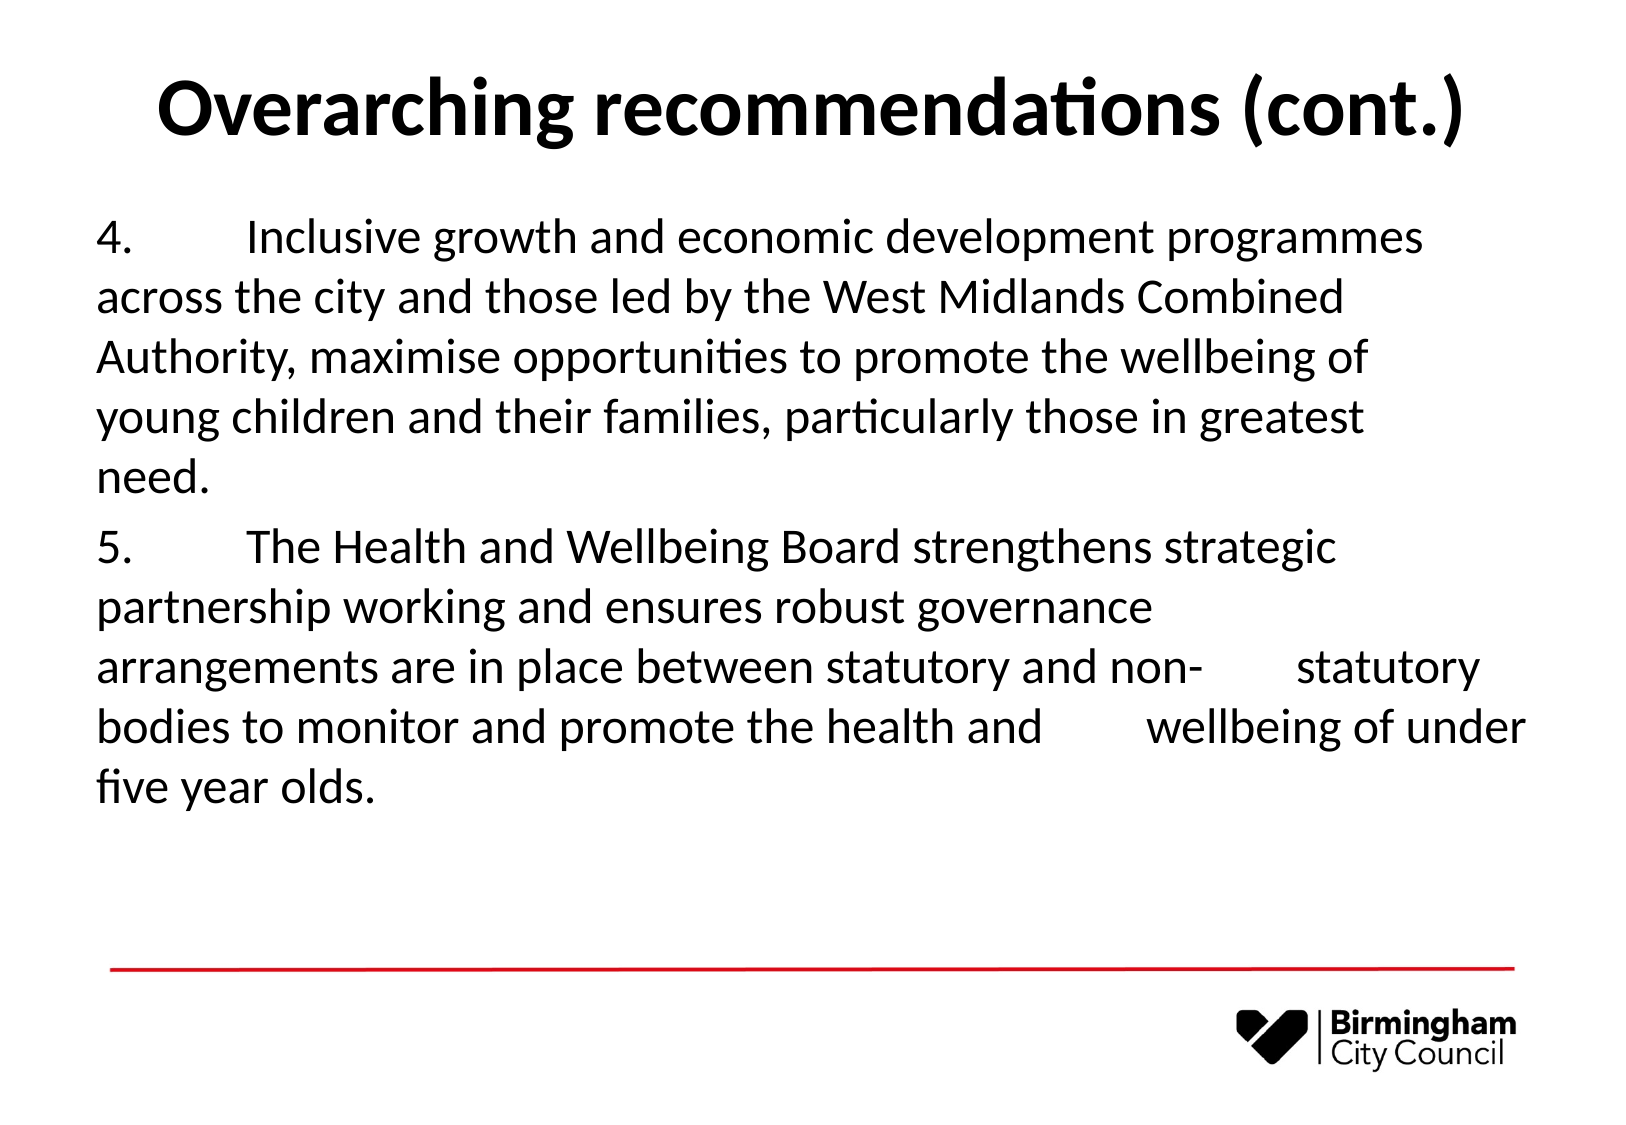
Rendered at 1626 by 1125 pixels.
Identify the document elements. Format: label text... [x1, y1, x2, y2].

list 4. Inclusive growth and economic development programmes across the city and those led by the West Midlands Combined Authority, maximise opportunities to promote the wellbeing of young children and their families, particularly those in greatest need. 5. The Health and Wellbeing Board strengthens strategic partnership working and ensures robust governance arrangements are in place between statutory and non- statutory bodies to monitor and promote the health and wellbeing of under five year olds. [81, 196, 1544, 1005]
title Overarching recommendations (cont.) [81, 45, 1544, 196]
picture [0, 952, 1625, 1125]
